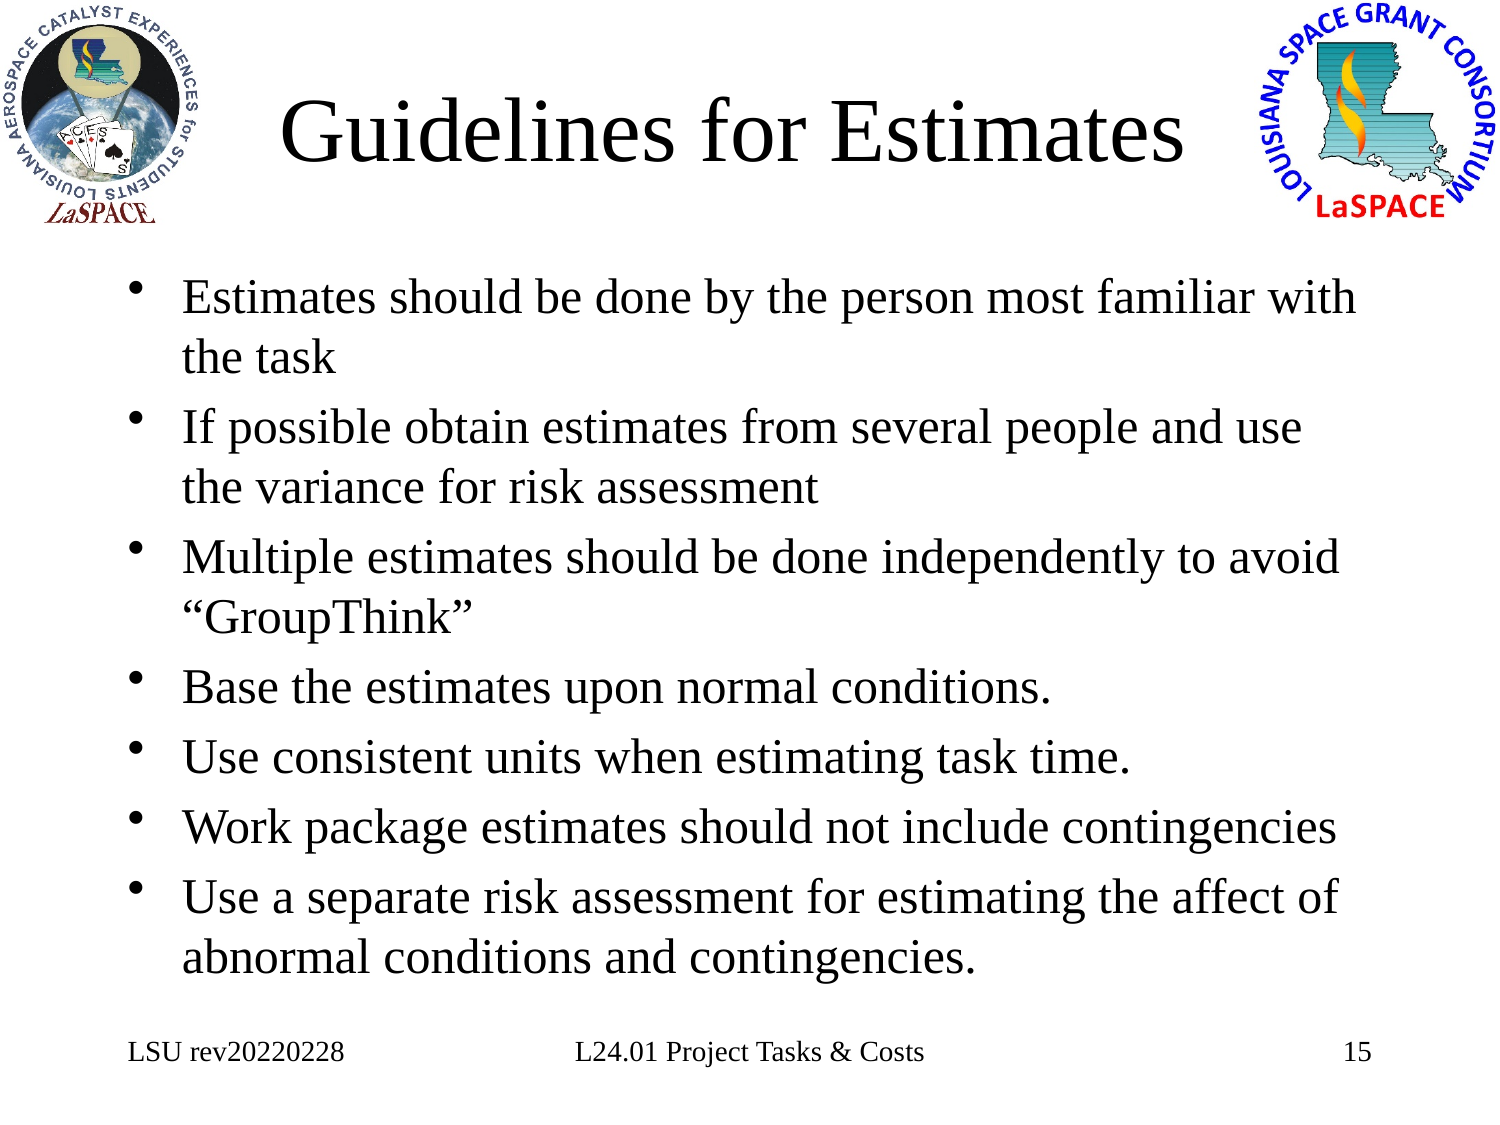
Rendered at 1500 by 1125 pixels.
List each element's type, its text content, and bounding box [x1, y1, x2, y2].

footer L24.01 Project Tasks & Costs [512, 1025, 988, 1100]
title Guidelines for Estimates [212, 31, 1255, 219]
picture [1254, 0, 1500, 225]
slide_number LSU rev20220228 [112, 1025, 425, 1100]
slide_number 15 [1074, 1025, 1388, 1100]
list Estimates should be done by the person most familiar with the task If possible obtain estimates from several people and use the variance for risk assessment Multiple estimates should be done independently to avoid “GroupThink” Base the estimates upon normal conditions. Use consistent units when estimating task time. Work package estimates should not include contingencies Use a separate risk assessment for estimating the affect of abnormal conditions and contingencies. [112, 256, 1388, 1000]
picture [0, 0, 201, 225]
